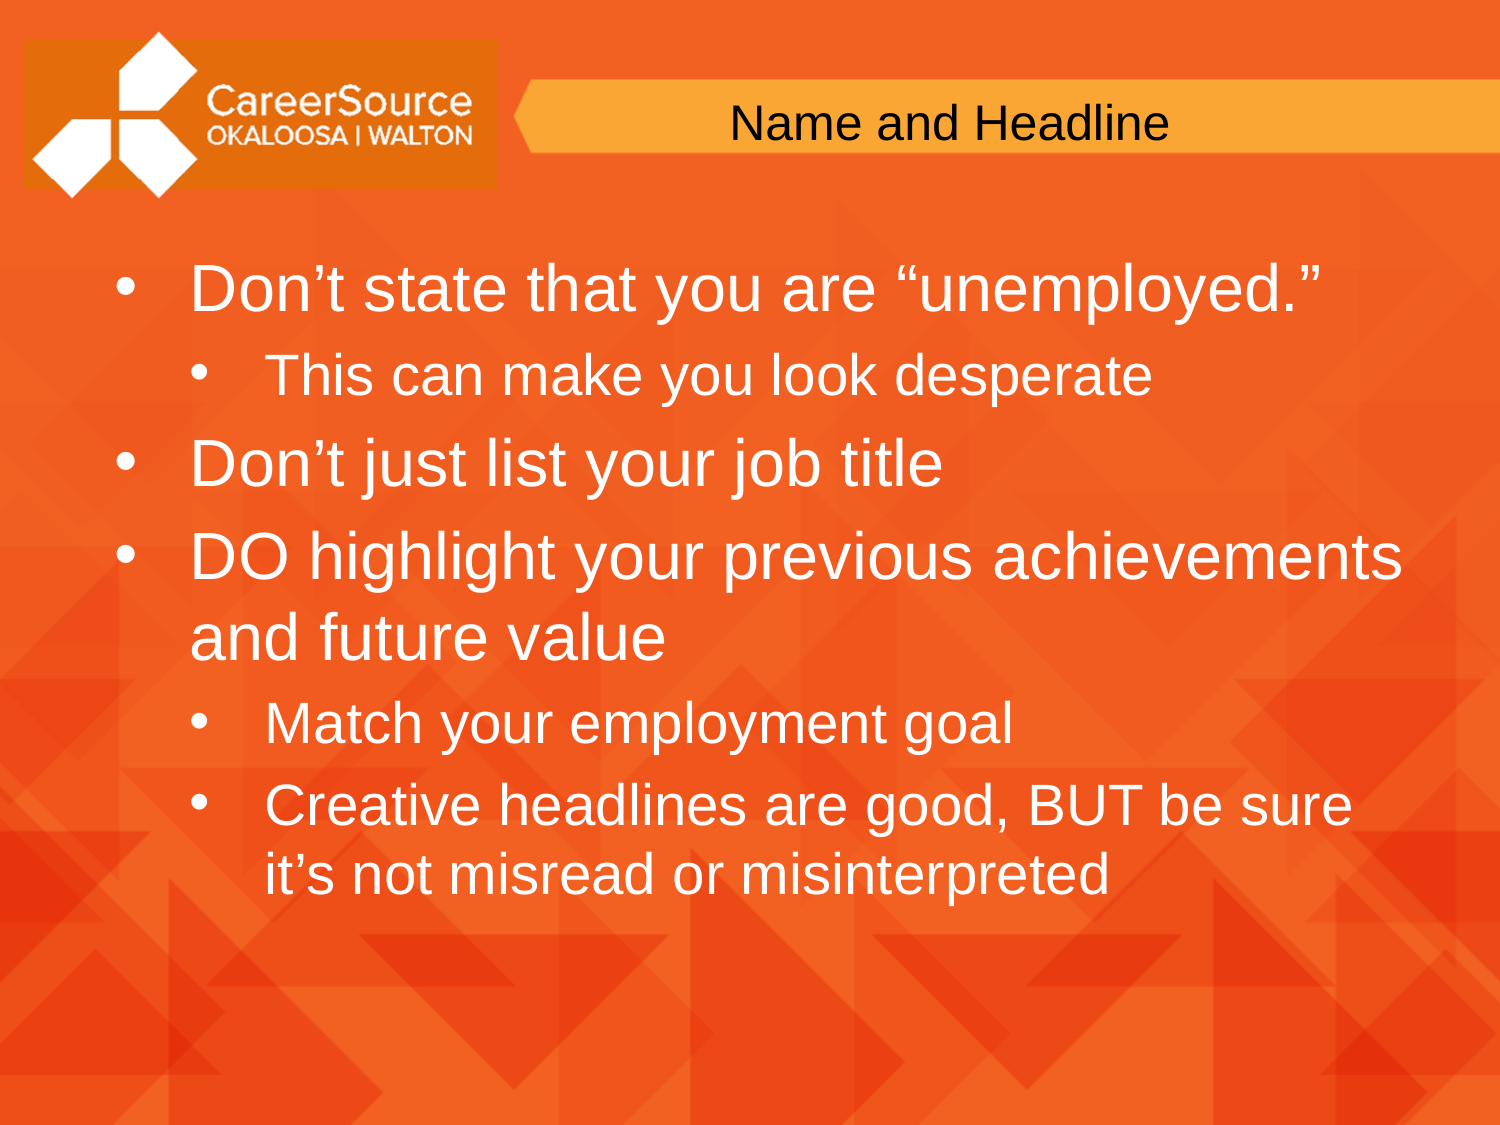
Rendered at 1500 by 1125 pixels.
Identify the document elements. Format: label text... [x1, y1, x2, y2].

picture [0, 0, 1500, 1125]
title Name and Headline [312, 0, 1500, 242]
subtitle Don’t state that you are “unemployed.” This can make you look desperate Don’t just list your job title DO highlight your previous achievements and future value Match your employment goal Creative headlines are good, BUT be sure it’s not misread or misinterpreted [99, 237, 1438, 1050]
